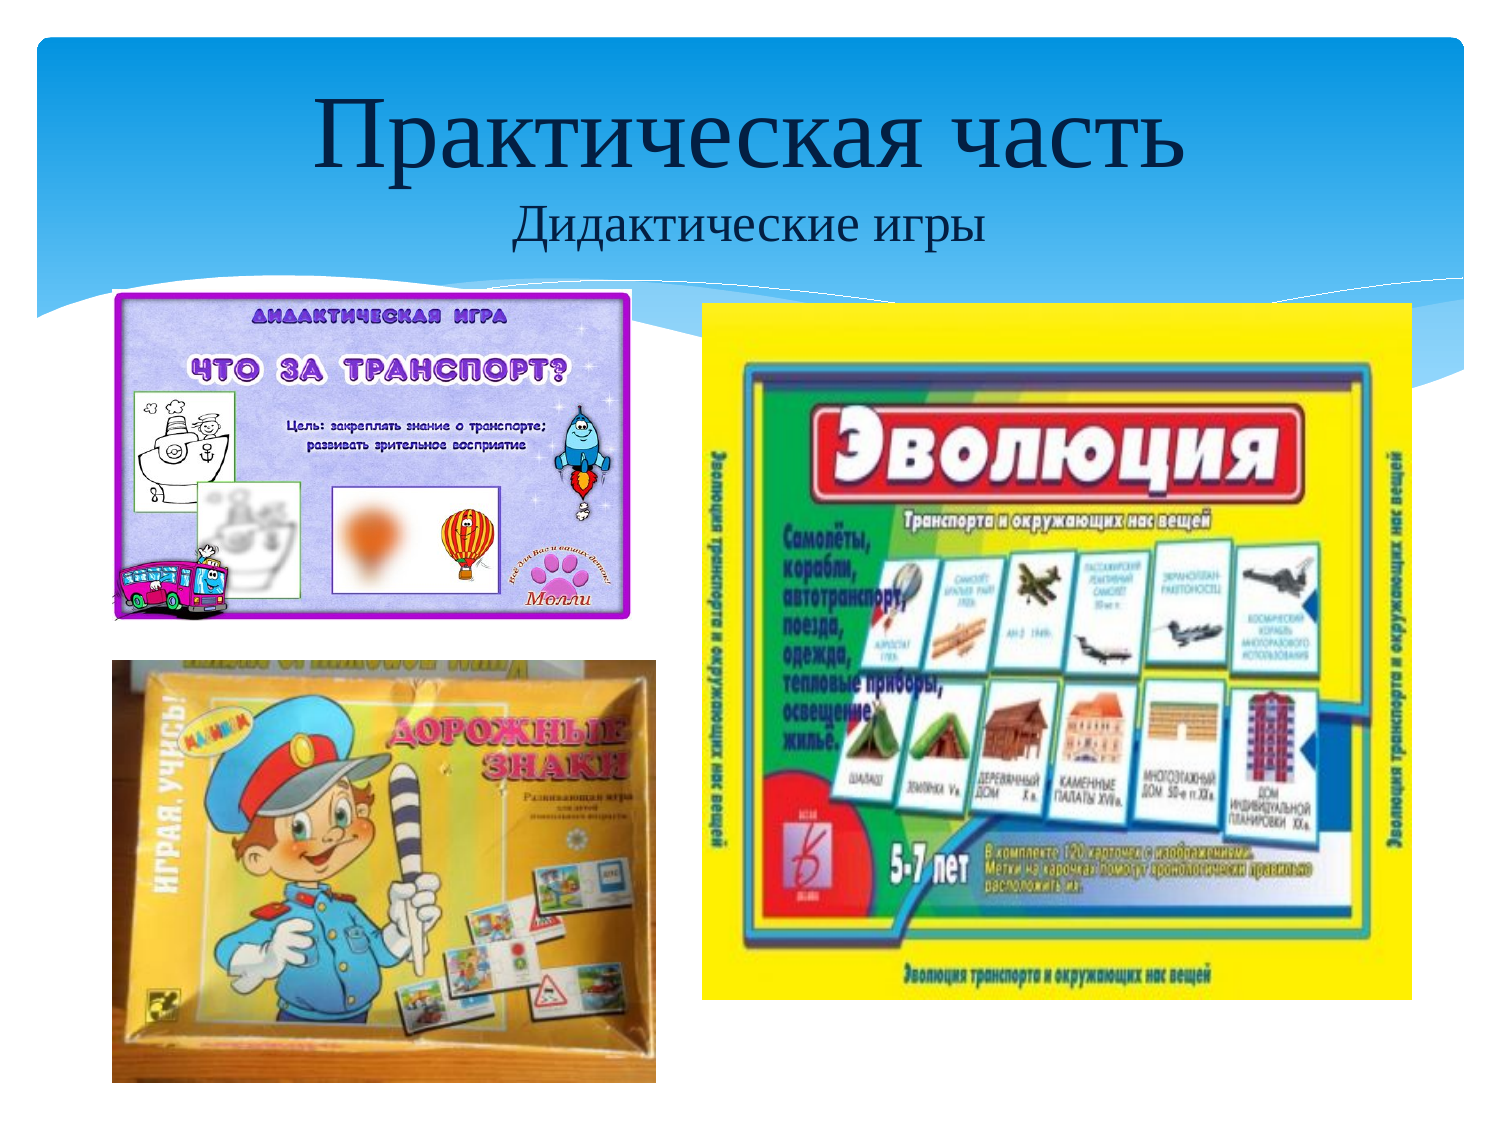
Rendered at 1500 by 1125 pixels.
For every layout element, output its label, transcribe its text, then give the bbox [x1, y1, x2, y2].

picture [702, 302, 1412, 1000]
title Практическая часть Дидактические игры [75, 55, 1425, 261]
picture [111, 659, 656, 1083]
picture [111, 289, 633, 621]
